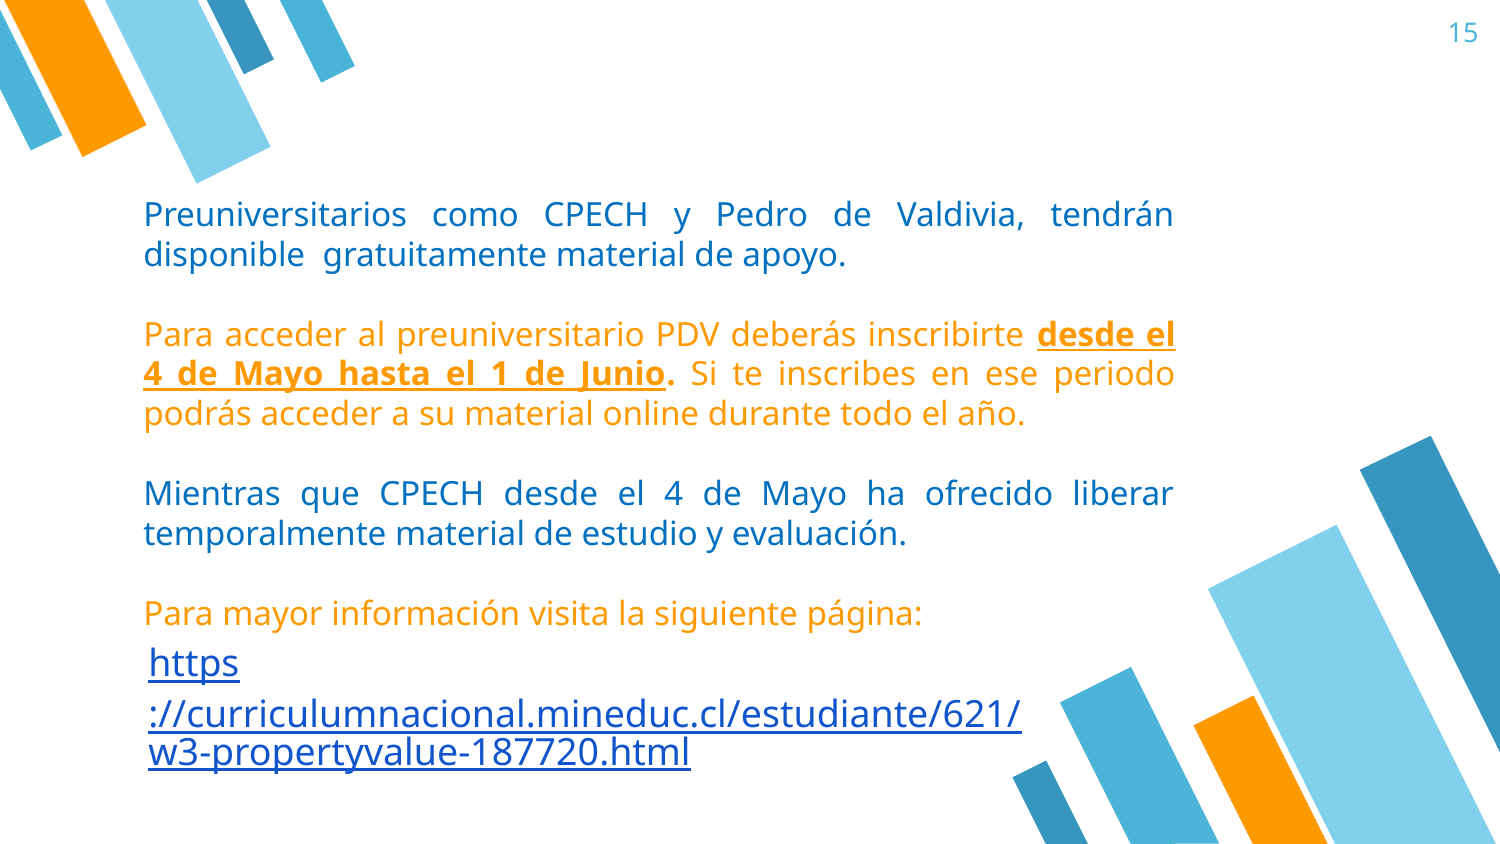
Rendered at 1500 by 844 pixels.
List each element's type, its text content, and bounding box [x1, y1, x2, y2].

slide_number 15 [1403, 0, 1494, 65]
text_box Preuniversitarios como CPECH y Pedro de Valdivia, tendrán disponible gratuitamente material de apoyo. Para acceder al preuniversitario PDV deberás inscribirte desde el 4 de Mayo hasta el 1 de Junio. Si te inscribes en ese periodo podrás acceder a su material online durante todo el año. Mientras que CPECH desde el 4 de Mayo ha ofrecido liberar temporalmente material de estudio y evaluación. Para mayor información visita la siguiente página: [128, 185, 1191, 685]
list https://curriculumnacional.mineduc.cl/estudiante/621/w3-propertyvalue-187720.html [116, 624, 1062, 800]
